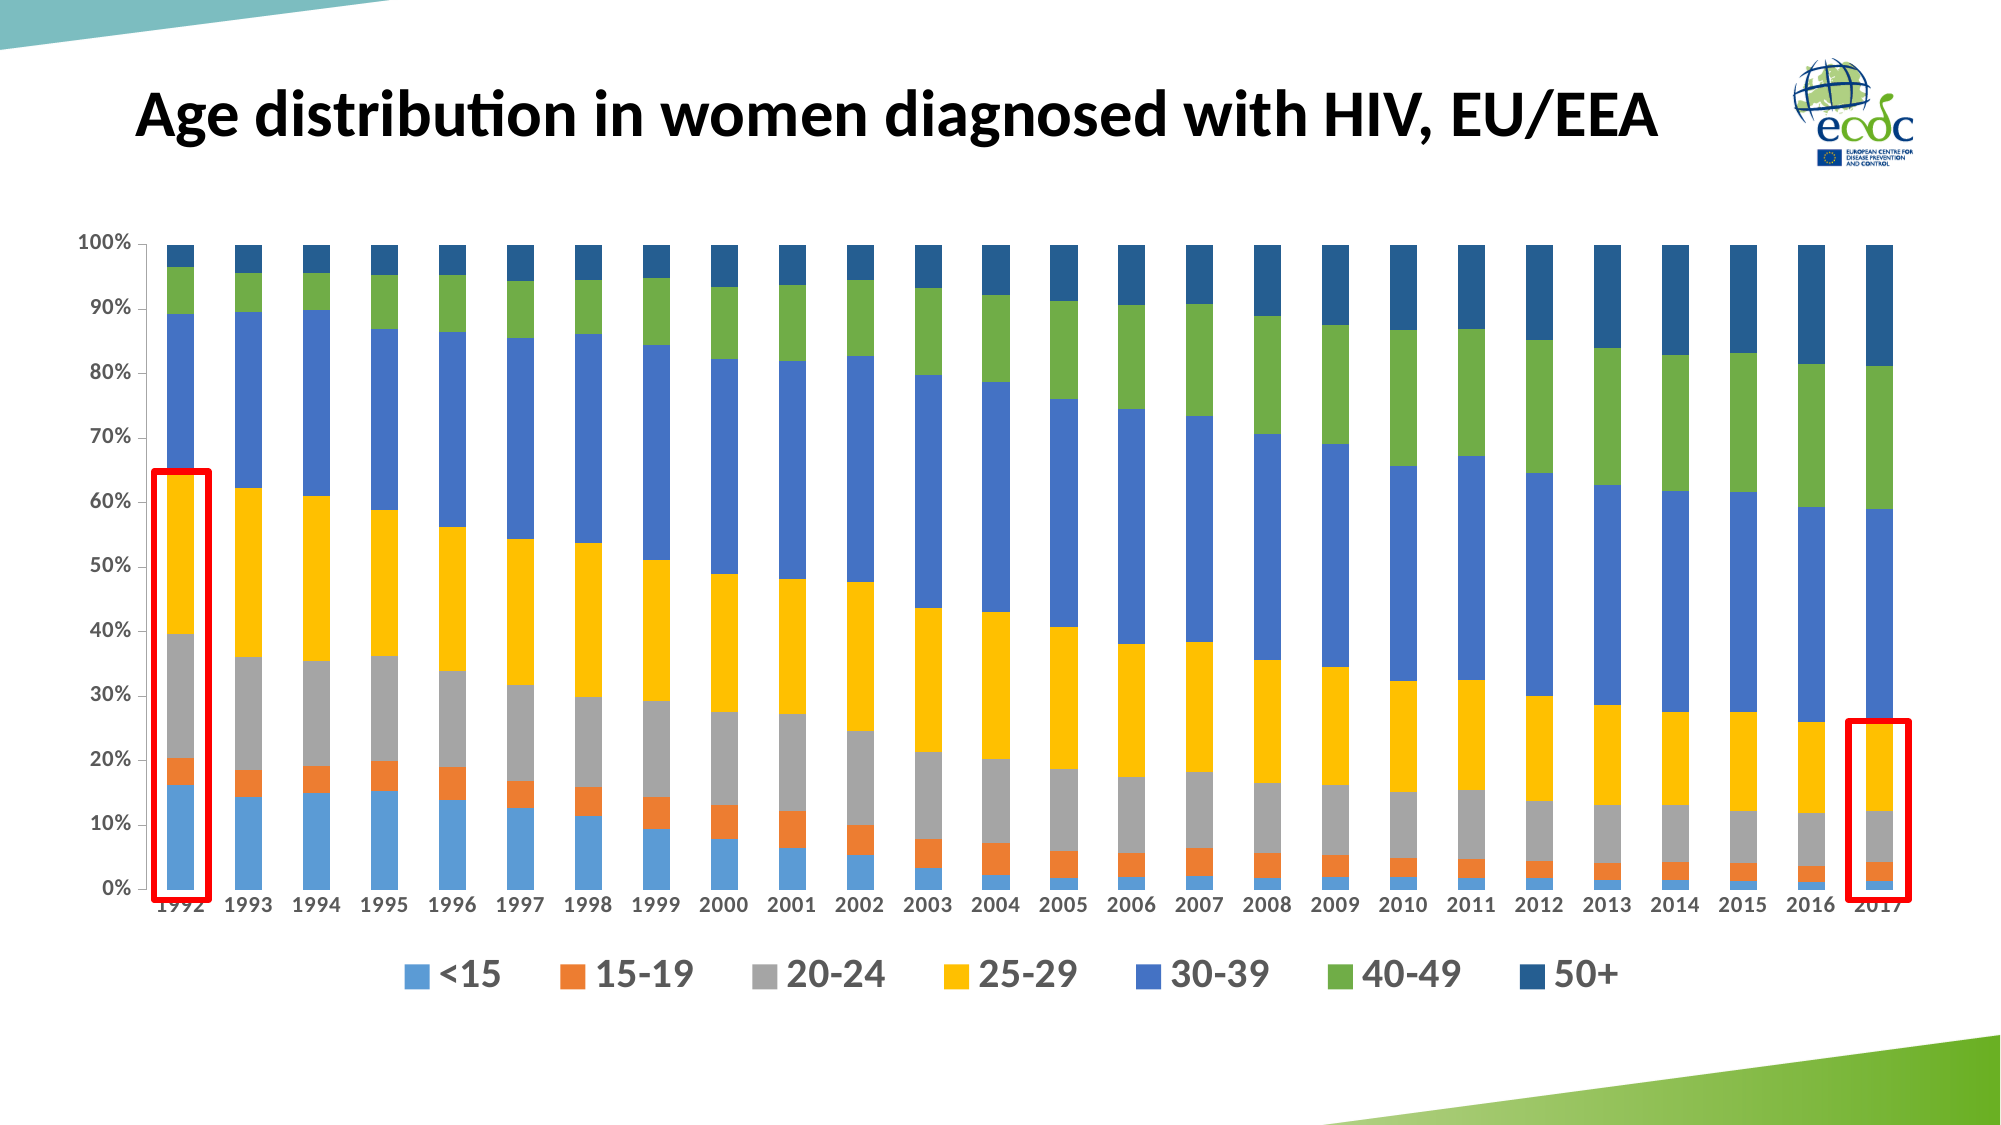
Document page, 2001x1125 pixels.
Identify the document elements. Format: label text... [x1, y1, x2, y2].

picture [0, 0, 2001, 1125]
title Age distribution in women diagnosed with HIV, EU/EEA [120, 36, 1819, 193]
chart [70, 217, 1934, 1043]
